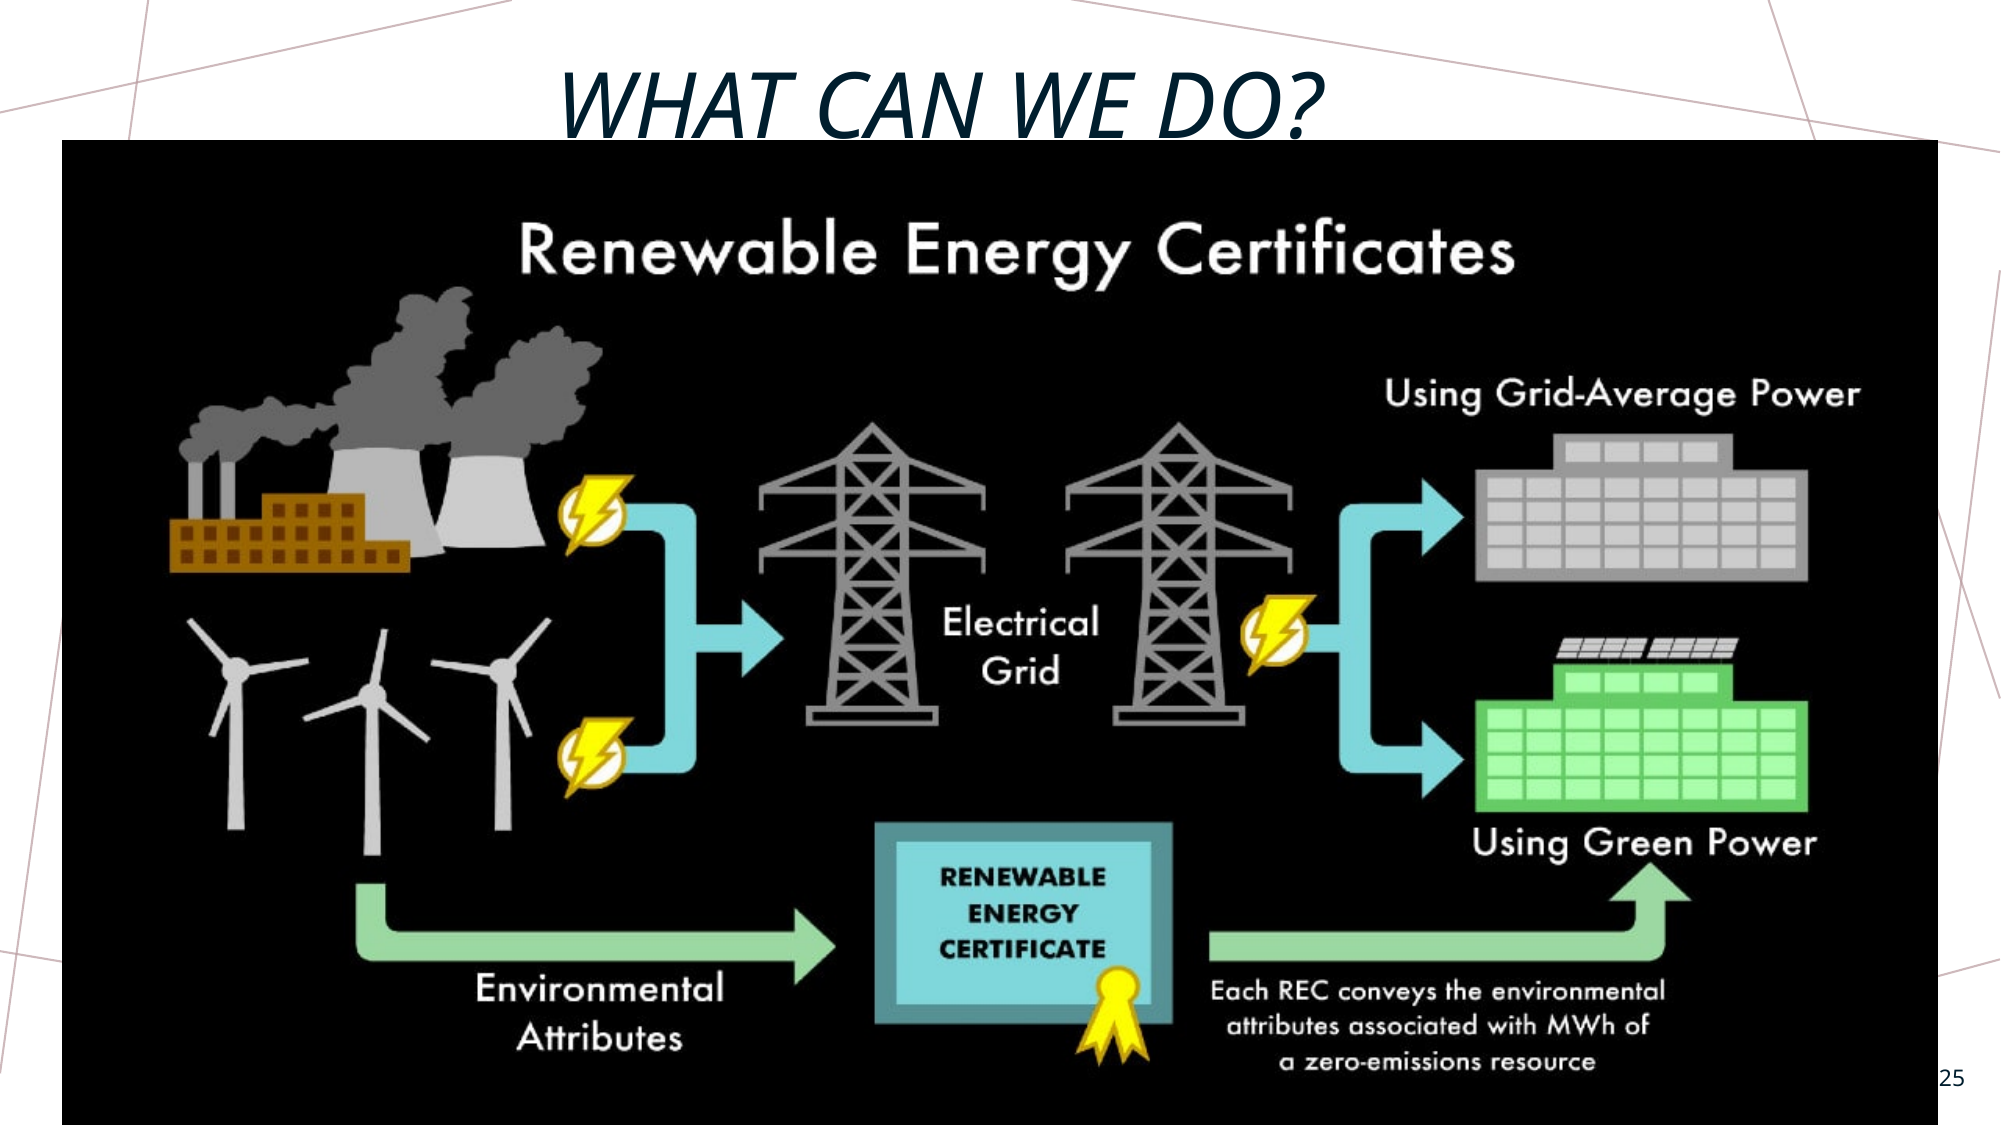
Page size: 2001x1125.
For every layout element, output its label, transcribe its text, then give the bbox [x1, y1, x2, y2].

slide_number 25 [1938, 1049, 1981, 1110]
picture [62, 140, 1938, 1125]
title WHAT CAN WE DO? [540, 0, 2000, 218]
